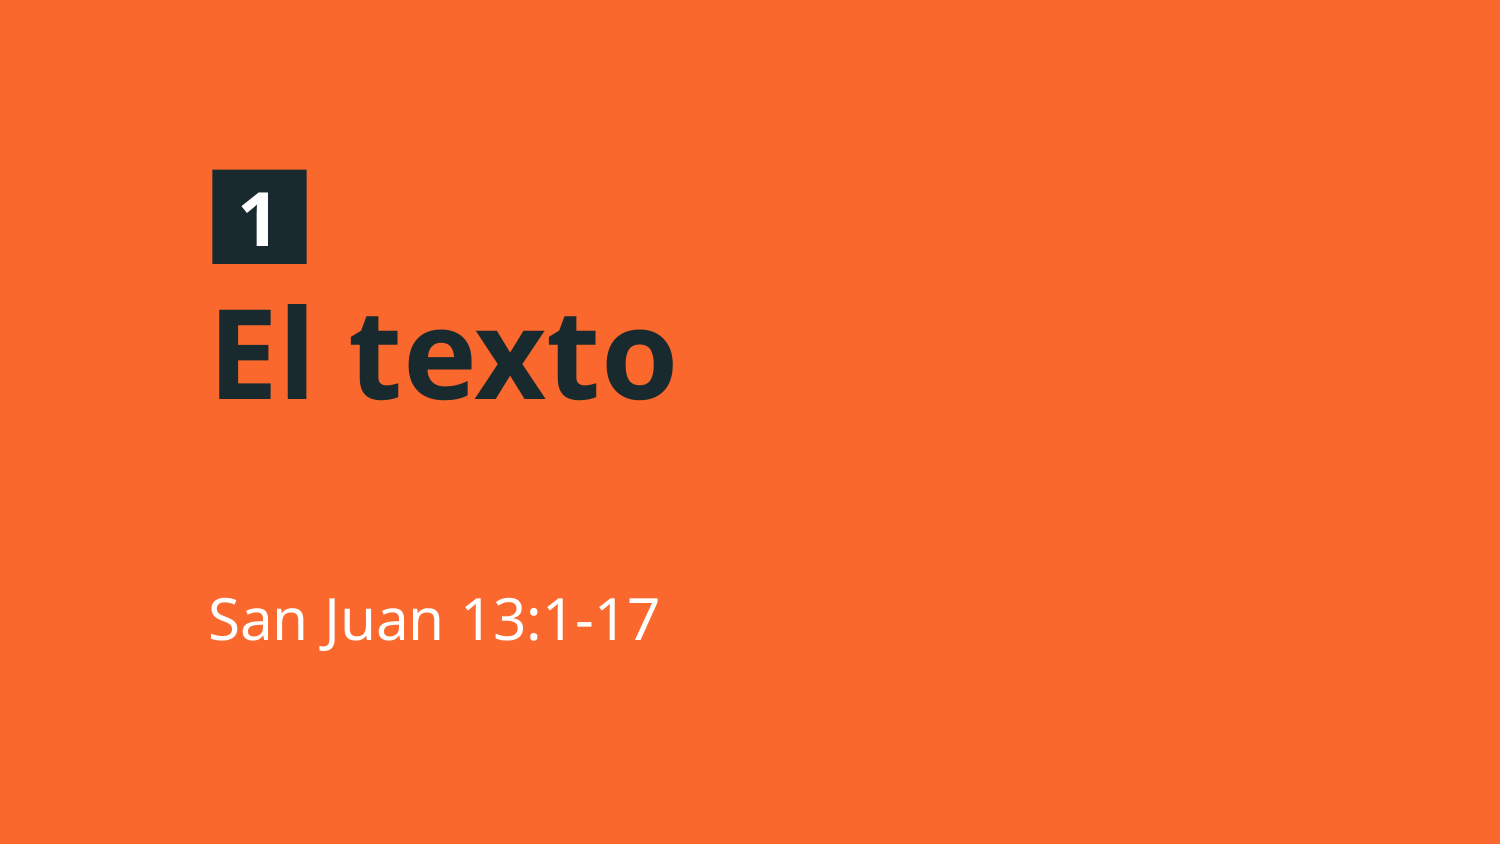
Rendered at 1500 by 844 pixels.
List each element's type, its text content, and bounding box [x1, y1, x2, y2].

subtitle San Juan 13:1-17 [496, 598, 522, 640]
subtitle San Juan 13:1-17 [211, 598, 237, 640]
subtitle San Juan 13:1-17 [630, 599, 657, 639]
subtitle San Juan 13:1-17 [601, 599, 614, 639]
subtitle San Juan 13:1-17 [277, 609, 303, 639]
text_box 1 [213, 163, 306, 269]
subtitle San Juan 13:1-17 [549, 599, 562, 639]
title El texto [193, 259, 1268, 450]
subtitle San Juan 13:1-17 [467, 599, 480, 639]
subtitle San Juan 13:1-17 [320, 599, 334, 651]
subtitle San Juan 13:1-17 [243, 609, 267, 640]
subtitle San Juan 13:1-17 [413, 609, 439, 639]
subtitle San Juan 13:1-17 [345, 609, 371, 640]
subtitle San Juan 13:1-17 [379, 609, 403, 640]
